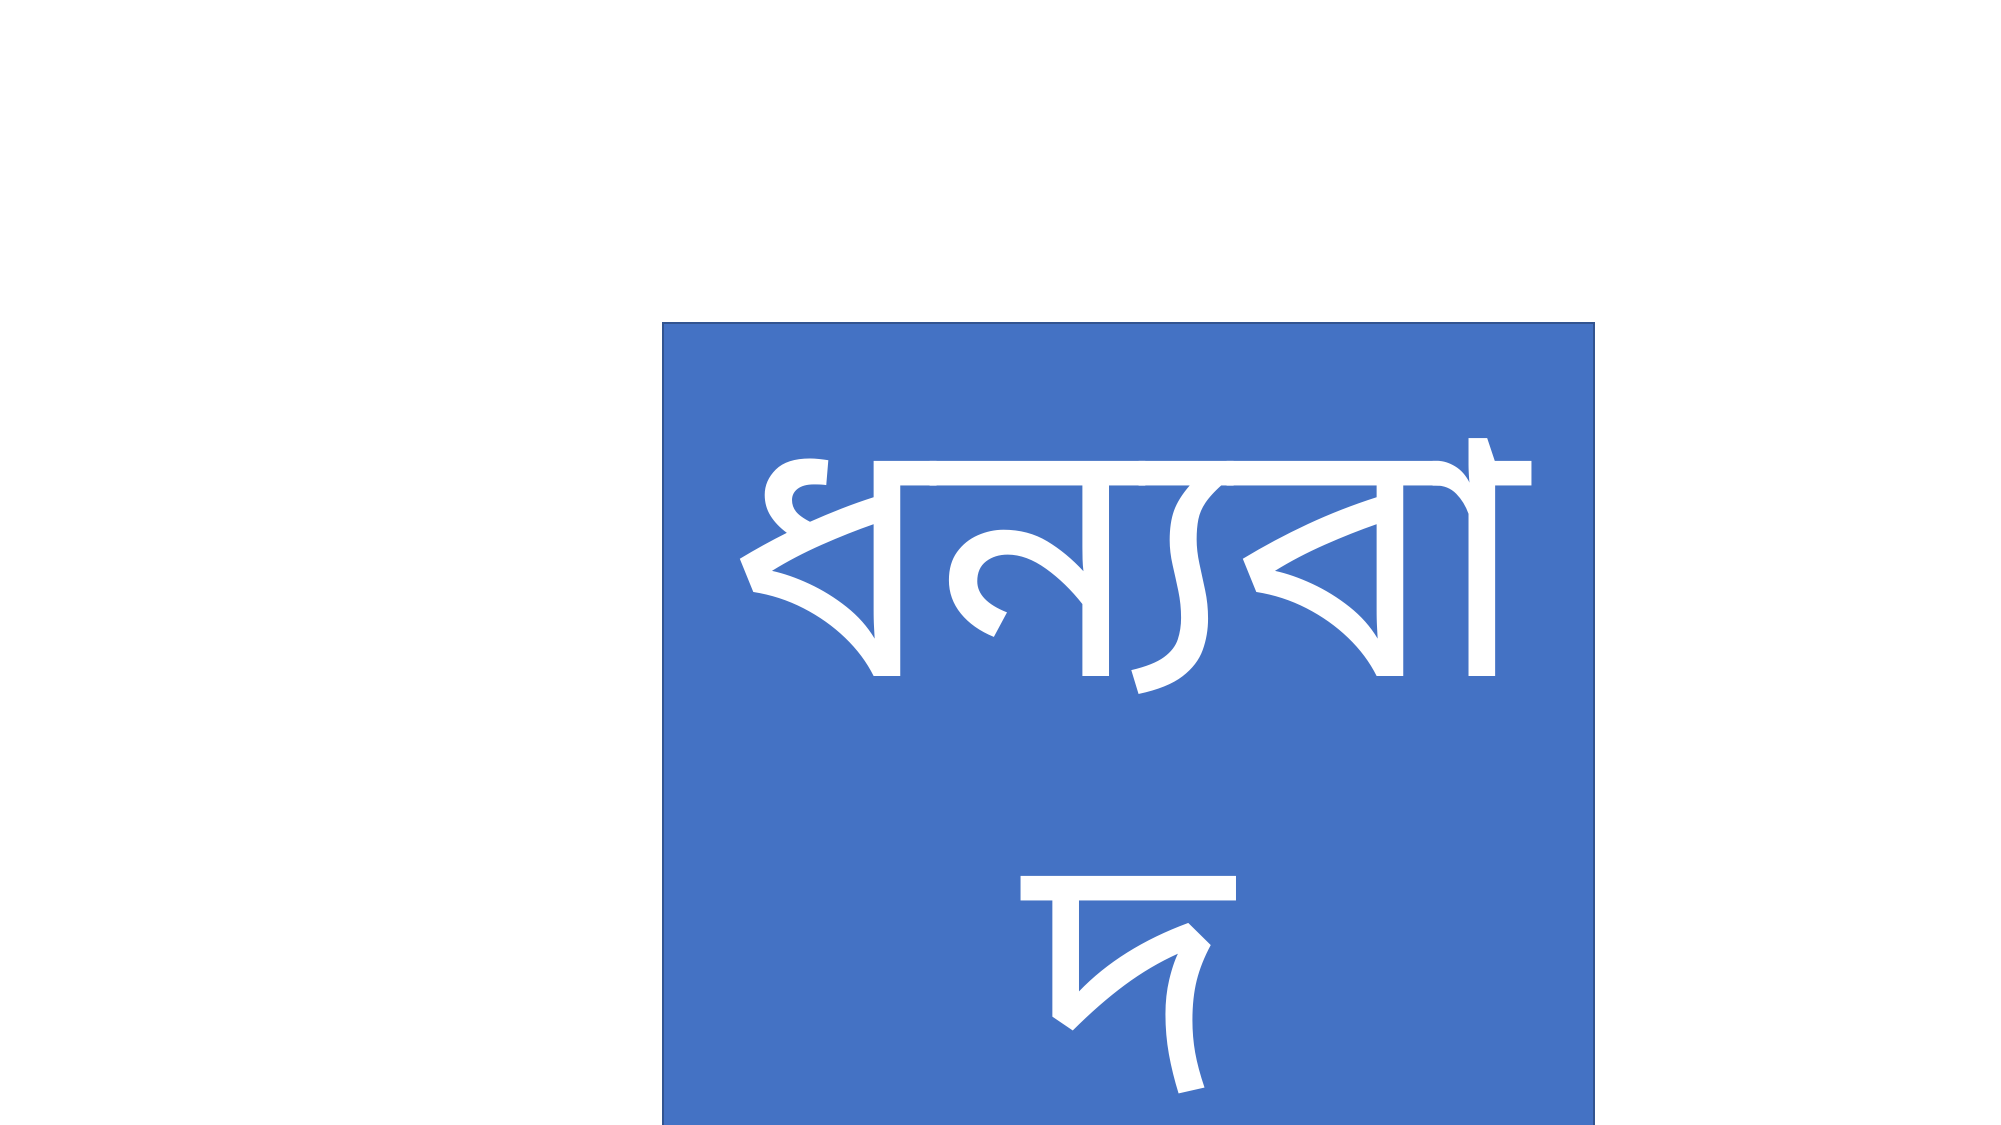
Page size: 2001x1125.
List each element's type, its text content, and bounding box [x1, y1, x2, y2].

text_box ধন্যবাদ [662, 322, 1595, 1125]
